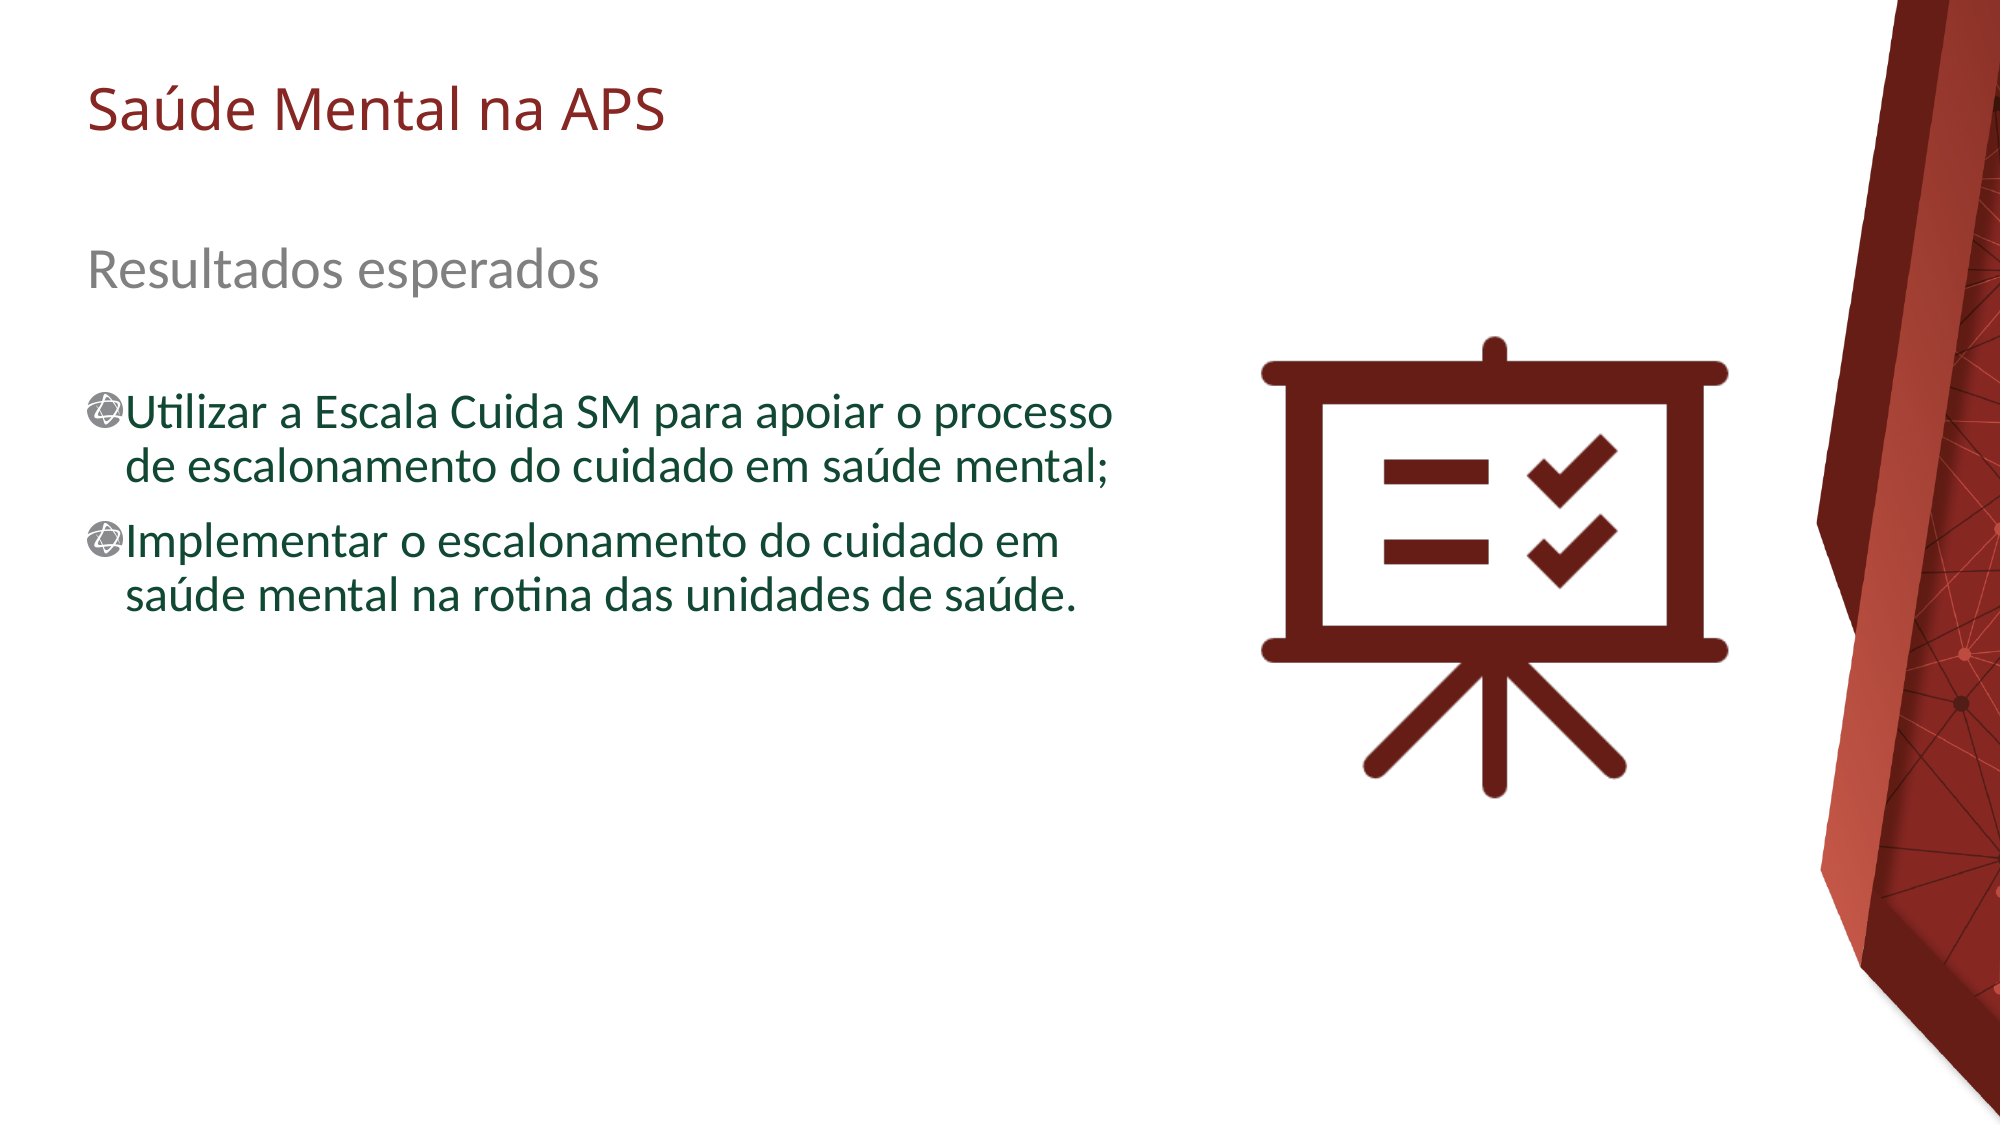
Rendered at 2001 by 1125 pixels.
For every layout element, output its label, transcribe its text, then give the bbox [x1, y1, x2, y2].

picture [1816, 0, 2000, 1125]
picture [1199, 269, 1790, 860]
picture [87, 521, 123, 557]
title Resultados esperados [72, 160, 1722, 379]
picture [87, 392, 123, 428]
list Utilizar a Escala Cuida SM para apoiar o processo de escalonamento do cuidado em saúde mental; Implementar o escalonamento do cuidado em saúde mental na rotina das unidades de saúde. [72, 378, 1167, 977]
